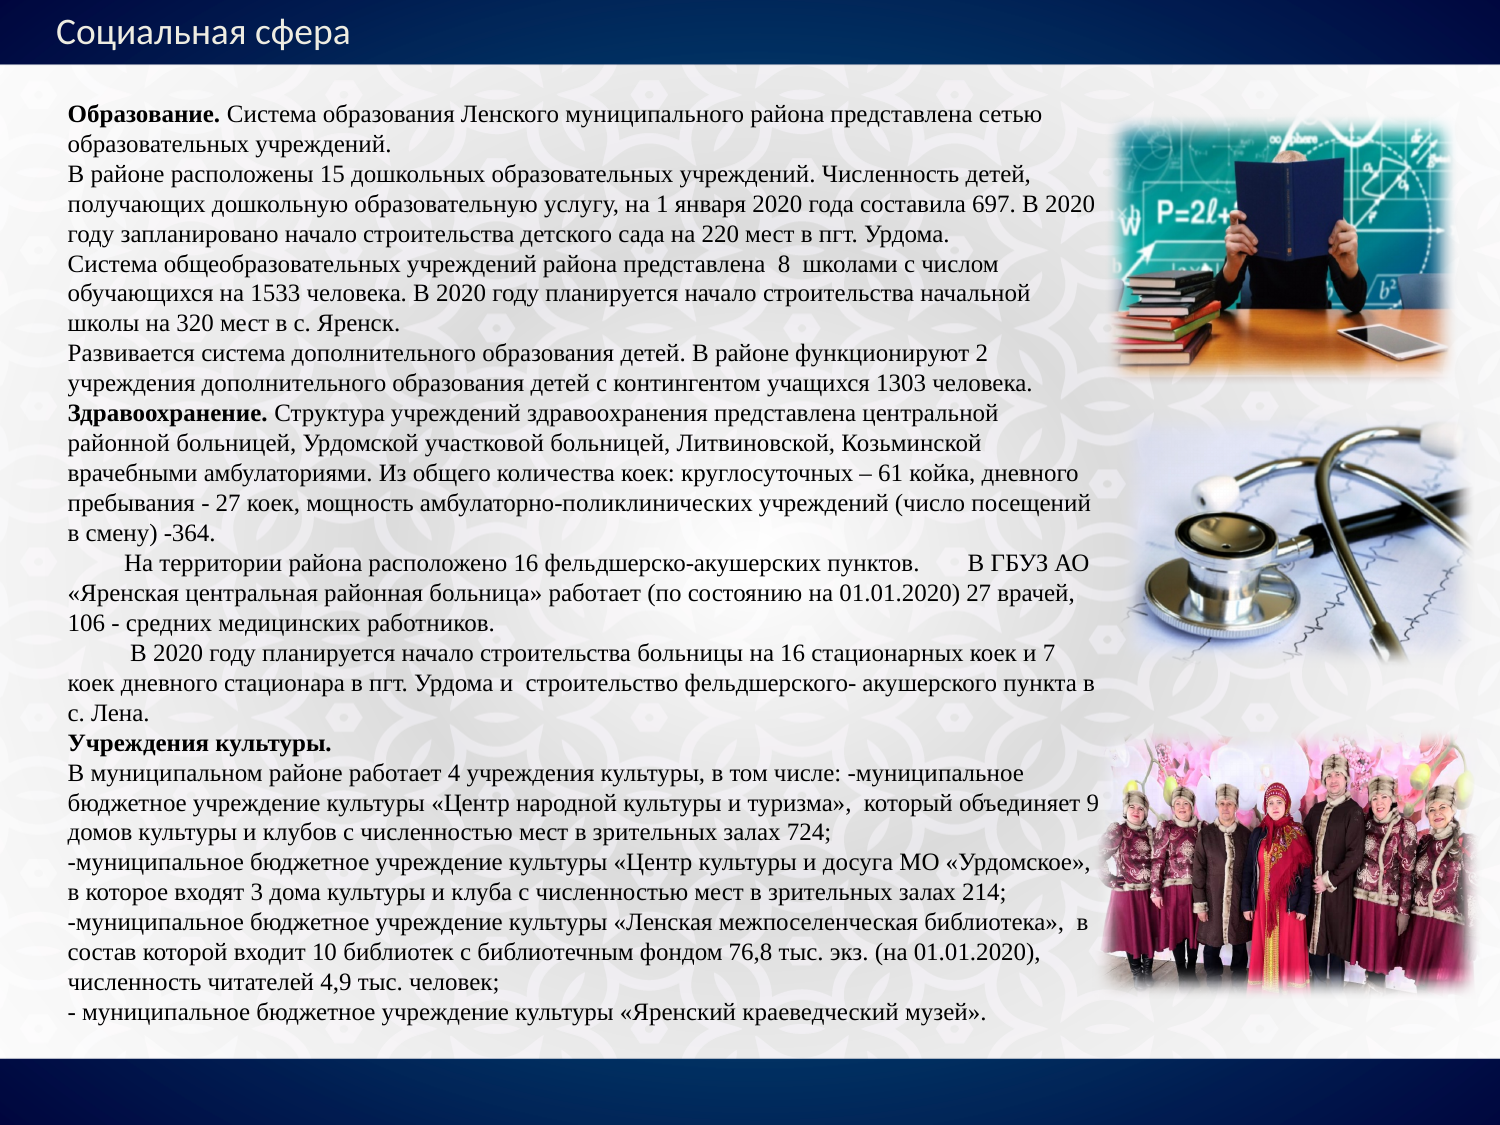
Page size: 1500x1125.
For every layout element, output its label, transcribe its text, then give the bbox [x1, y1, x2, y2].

text_box Социальная сфера [41, 0, 561, 60]
text_box Образование. Система образования Ленского муниципального района представлена сетью образовательных учреждений. В районе расположены 15 дошкольных образовательных учреждений. Численность детей, получающих дошкольную образовательную услугу, на 1 января 2020 года составила 697. В 2020 году запланировано начало строительства детского сада на 220 мест в пгт. Урдома. Система общеобразовательных учреждений района представлена 8 школами с числом обучающихся на 1533 человека. В 2020 году планируется начало строительства начальной школы на 320 мест в с. Яренск. Развивается система дополнительного образования детей. В районе функционируют 2 учреждения дополнительного образования детей с контингентом учащихся 1303 человека. Здравоохранение. Структура учреждений здравоохранения представлена центральной районной больницей, Урдомской участковой больницей, Литвиновской, Козьминской врачебными амбулаториями. Из общего количества коек: круглосуточных – 61 койка, дневного пребывания - 27 коек, мощность амбулаторно-поликлинических учреждений (число посещений в смену) -364. На территории района расположено 16 фельдшерско-акушерских пунктов. В ГБУЗ АО «Яренская центральная районная больница» работает (по состоянию на 01.01.2020) 27 врачей, 106 - средних медицинских работников. В 2020 году планируется начало строительства больницы на 16 стационарных коек и 7 коек дневного стационара в пгт. Урдома и строительство фельдшерского- акушерского пункта в с. Лена. Учреждения культуры. В муниципальном районе работает 4 учреждения культуры, в том числе: -муниципальное бюджетное учреждение культуры «Центр народной культуры и туризма», который объединяет 9 домов культуры и клубов с численностью мест в зрительных залах 724; -муниципальное бюджетное учреждение культуры «Центр культуры и досуга МО «Урдомское», в которое входят 3 дома культуры и клуба с численностью мест в зрительных залах 214; -муниципальное бюджетное учреждение культуры «Ленская межпоселенческая библиотека», в состав которой входит 10 библиотек с библиотечным фондом 76,8 тыс. экз. (на 01.01.2020), численность читателей 4,9 тыс. человек; - муниципальное бюджетное учреждение культуры «Яренский краеведческий музей». [53, 89, 1117, 1125]
picture [0, 0, 1500, 1125]
